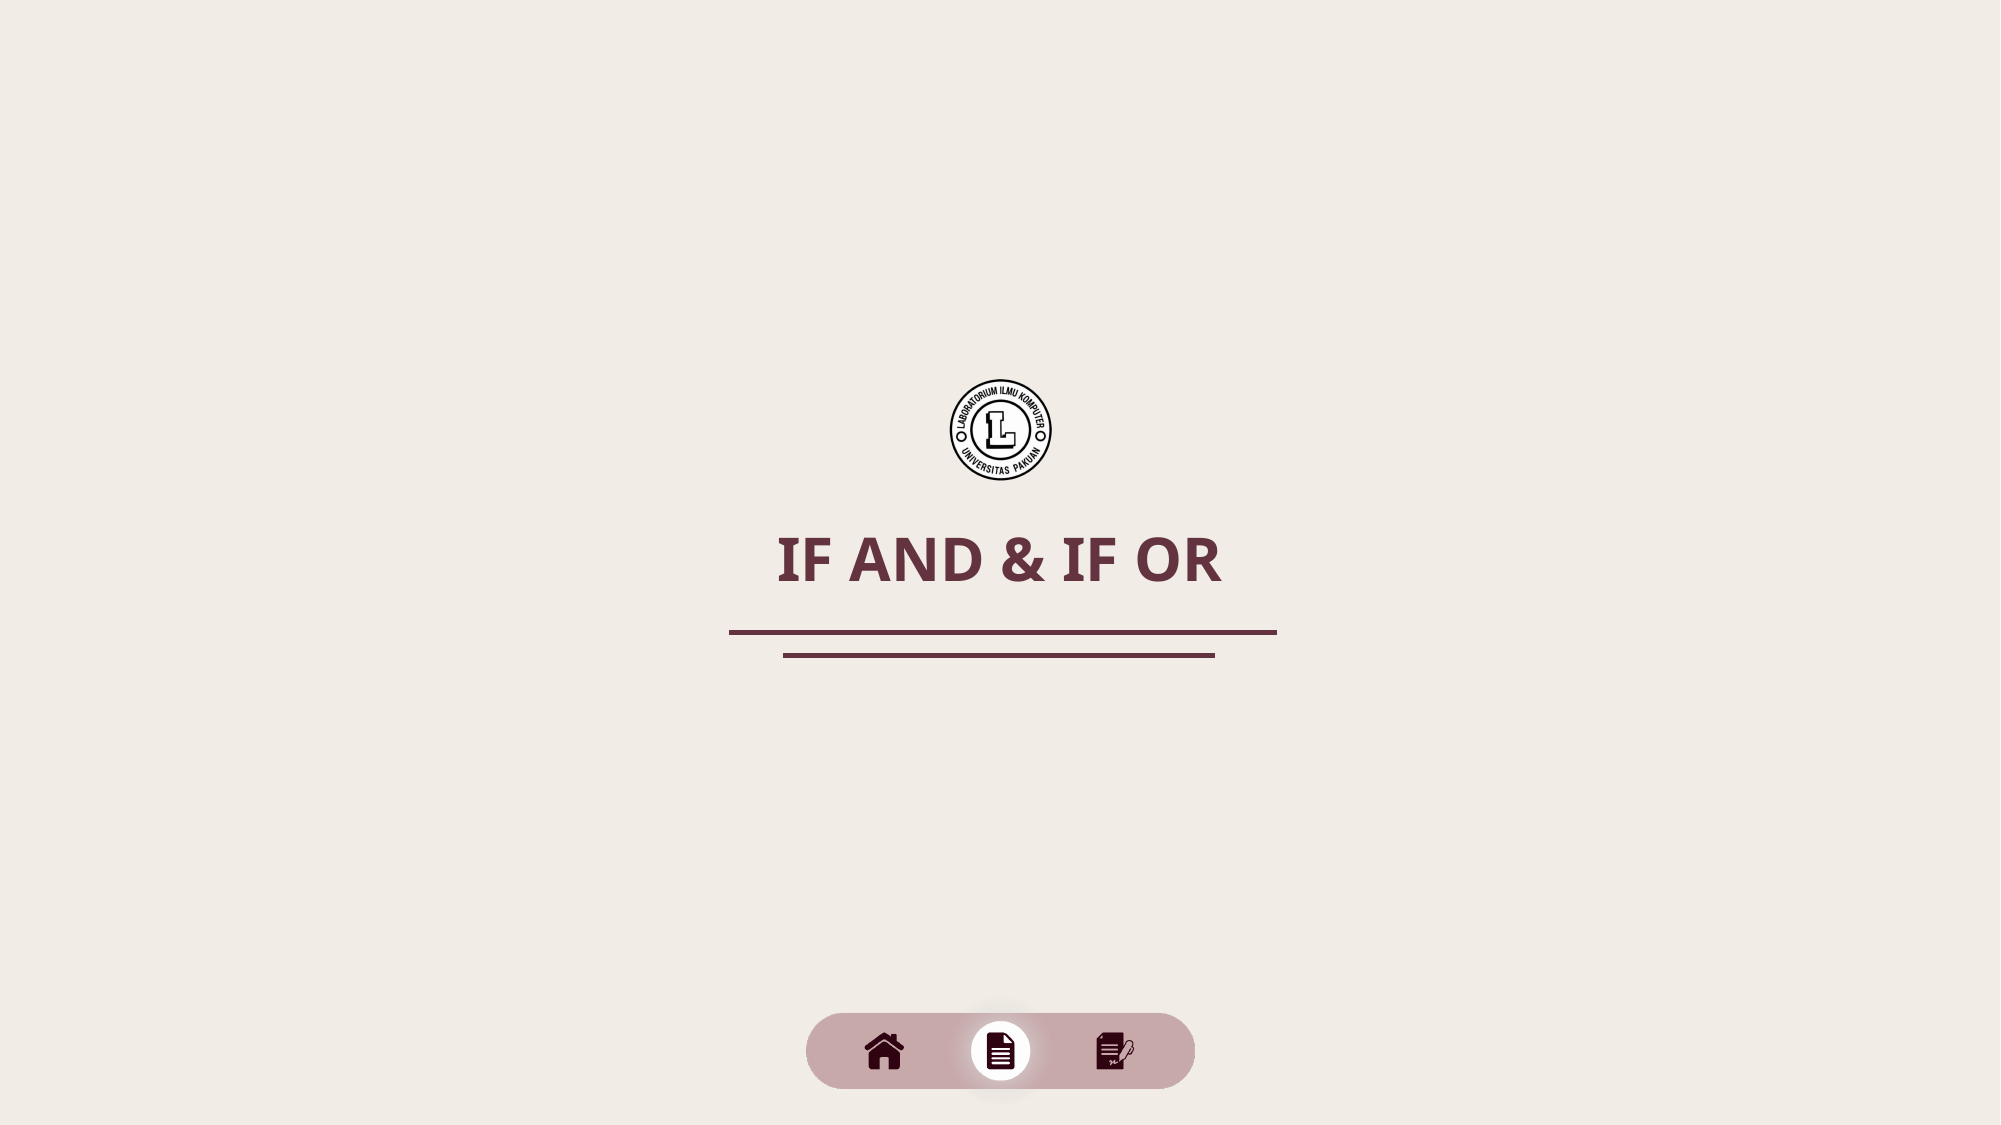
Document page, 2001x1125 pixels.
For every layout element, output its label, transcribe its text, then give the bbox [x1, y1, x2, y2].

picture [0, 0, 2001, 1125]
list IF AND & IF OR [325, 521, 1675, 604]
